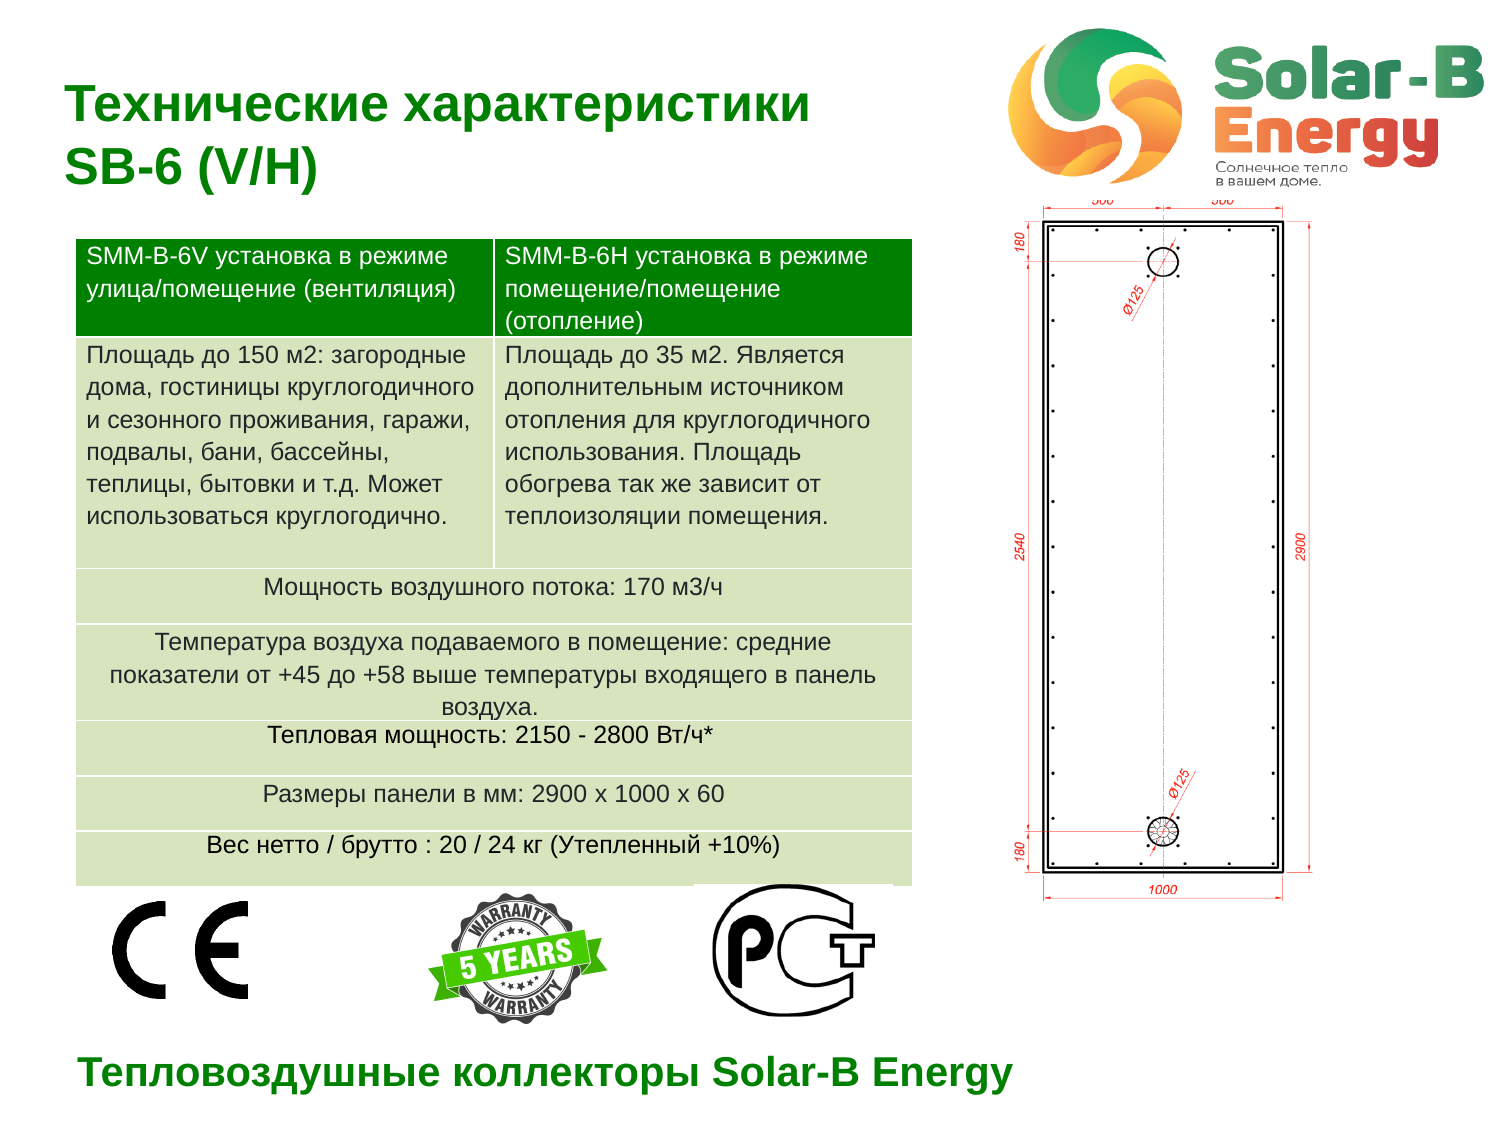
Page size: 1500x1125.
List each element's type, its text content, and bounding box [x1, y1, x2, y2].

text_box Тепловоздушные коллекторы Solar-B Energy [62, 1037, 1122, 1118]
table_cell Вес нетто / брутто : 20 / 24 кг (Утепленный +10%) [76, 832, 912, 886]
text_box Технические характеристики SB-6 (V/H) [49, 62, 996, 168]
table_cell Температура воздуха подаваемого в помещение: средние показатели от +45 до +58 выше температуры входящего в панель воздуха. [76, 625, 912, 720]
table_cell Площадь до 35 м2. Является дополнительным источником отопления для круглогодичного использования. Площадь обогрева так же зависит от теплоизоляции помещения. [495, 338, 912, 568]
table_header SMM-B-6H установка в режиме помещение/помещение (отопление) [495, 239, 912, 336]
table_cell Мощность воздушного потока: 170 м3/ч [76, 569, 912, 623]
picture [425, 892, 609, 1026]
table_cell Тепловая мощность: 2150 - 2800 Вт/ч* [76, 721, 912, 775]
picture [1001, 4, 1497, 913]
picture [112, 901, 249, 999]
picture [693, 883, 893, 1017]
table_cell Площадь до 150 м2: загородные дома, гостиницы круглогодичного и сезонного проживания, гаражи, подвалы, бани, бассейны, теплицы, бытовки и т.д. Может использоваться круглогодично. [76, 338, 493, 568]
table_cell Размеры панели в мм: 2900 x 1000 x 60 [76, 777, 912, 830]
table_header SMM-B-6V установка в режиме улица/помещение (вентиляция) [76, 239, 493, 336]
